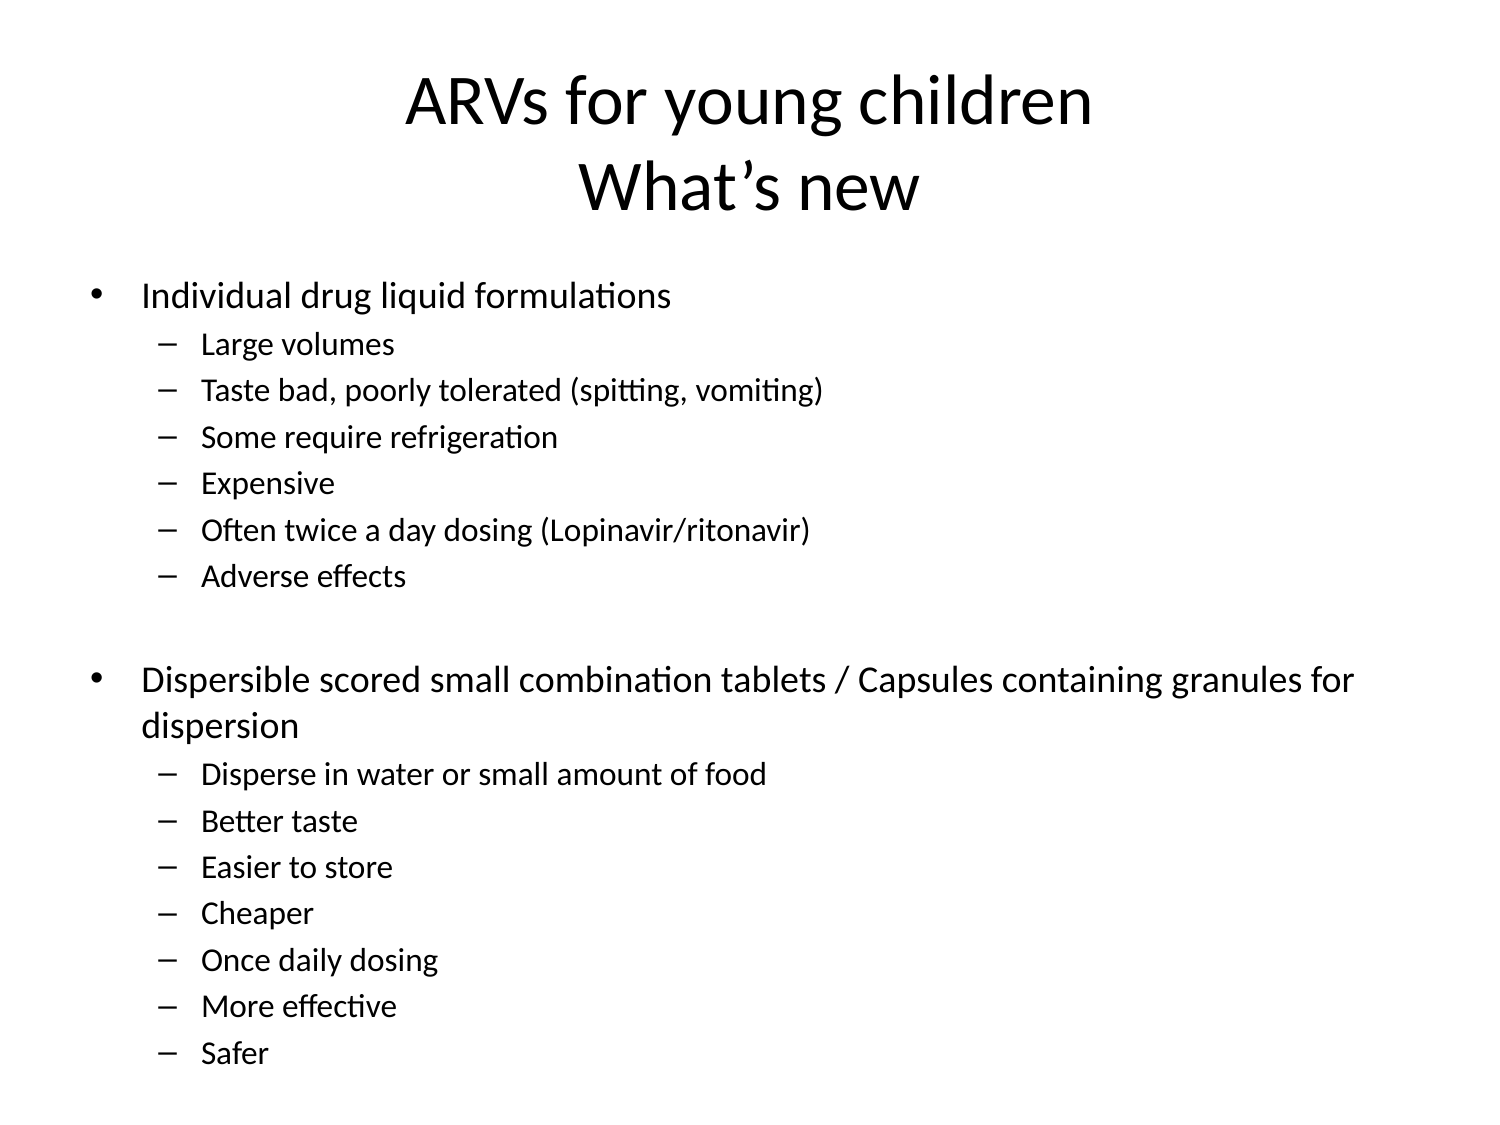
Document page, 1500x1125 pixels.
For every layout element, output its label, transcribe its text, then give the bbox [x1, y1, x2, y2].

list Individual drug liquid formulations Large volumes Taste bad, poorly tolerated (spitting, vomiting) Some require refrigeration Expensive Often twice a day dosing (Lopinavir/ritonavir) Adverse effects Dispersible scored small combination tablets / Capsules containing granules for dispersion Disperse in water or small amount of food Better taste Easier to store Cheaper Once daily dosing More effective Safer [75, 262, 1425, 1080]
title ARVs for young children What’s new [75, 45, 1425, 233]
